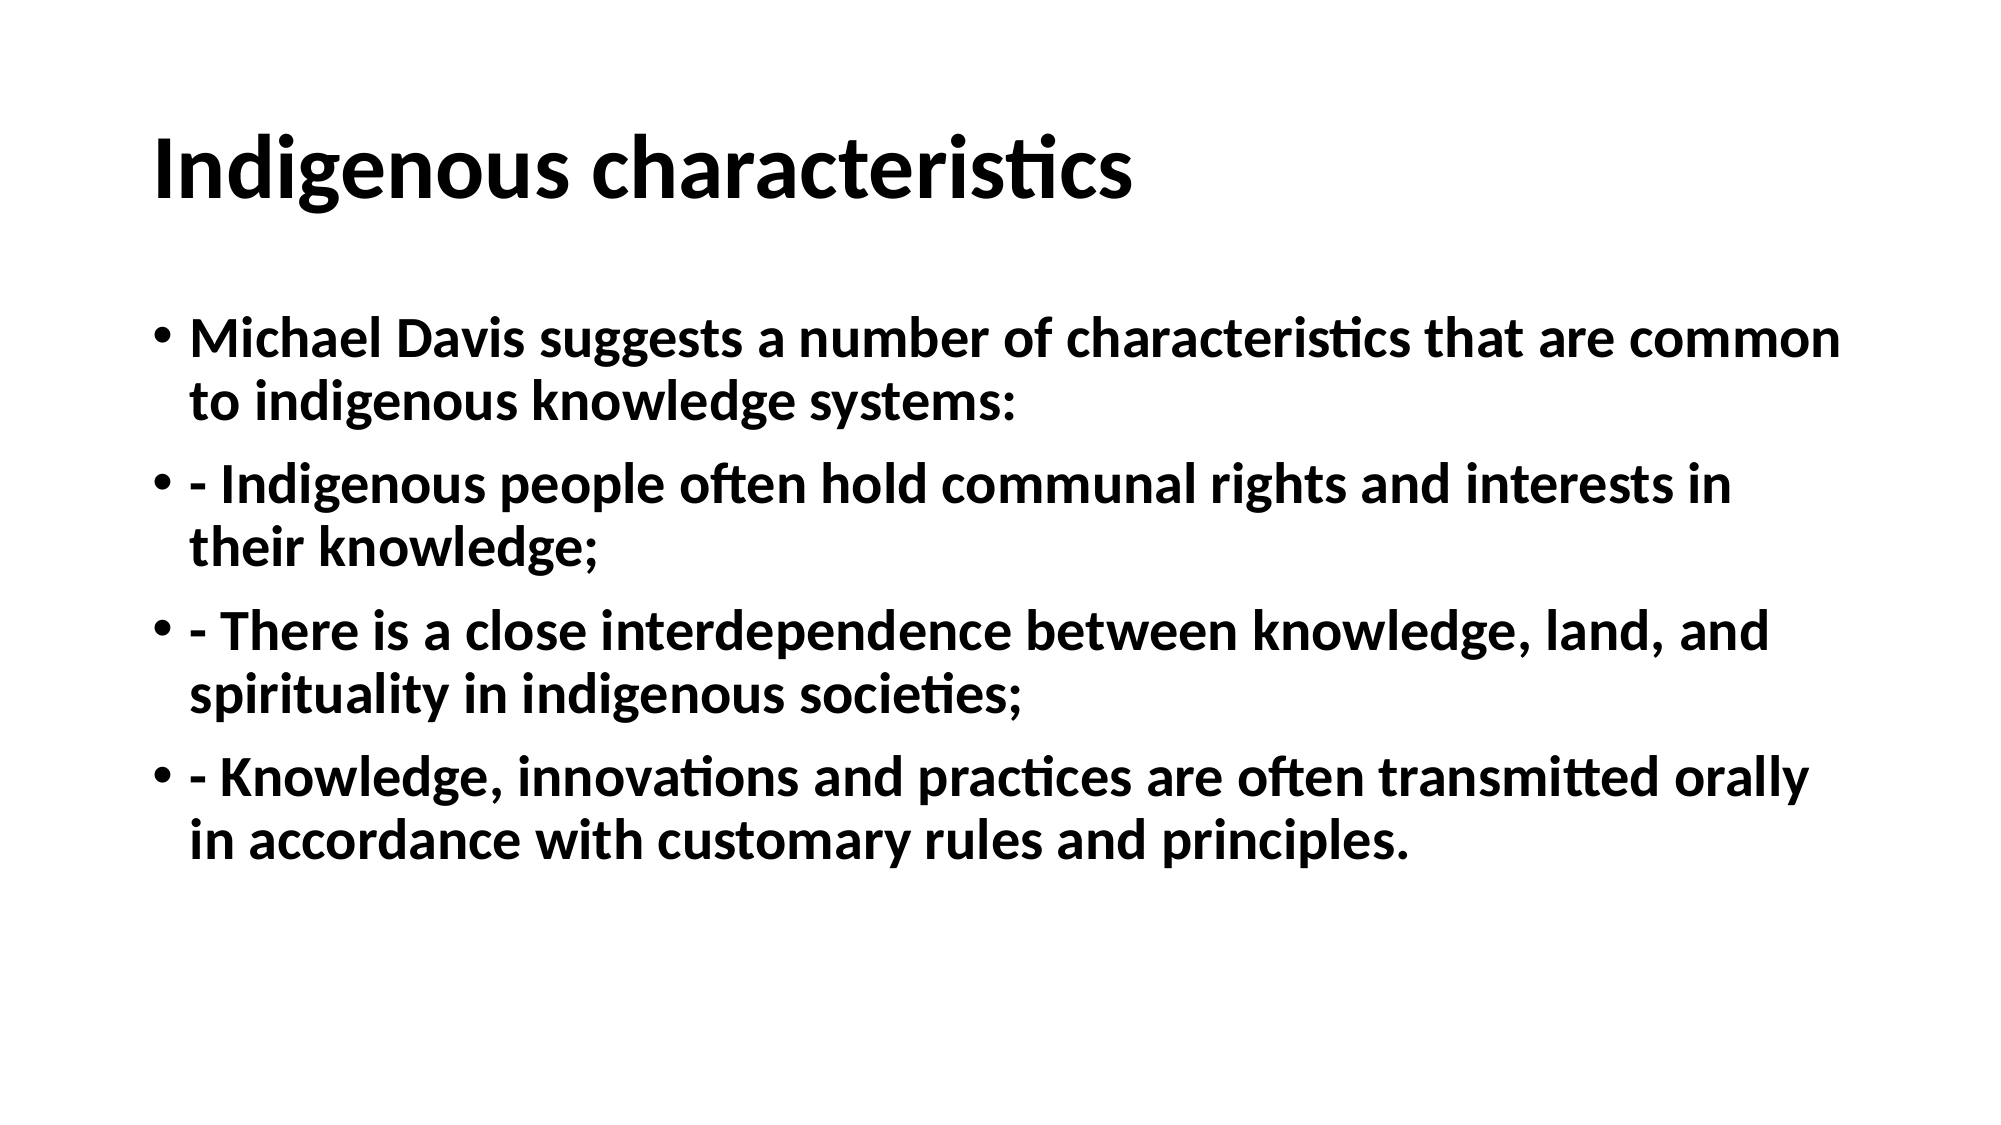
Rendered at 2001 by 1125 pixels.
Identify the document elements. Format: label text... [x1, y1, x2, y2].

title Indigenous characteristics [137, 59, 1863, 278]
list Michael Davis suggests a number of characteristics that are common to indigenous knowledge systems: - Indigenous people often hold communal rights and interests in their knowledge; - There is a close interdependence between knowledge, land, and spirituality in indigenous societies; - Knowledge, innovations and practices are often transmitted orally in accordance with customary rules and principles. [137, 299, 1863, 1014]
